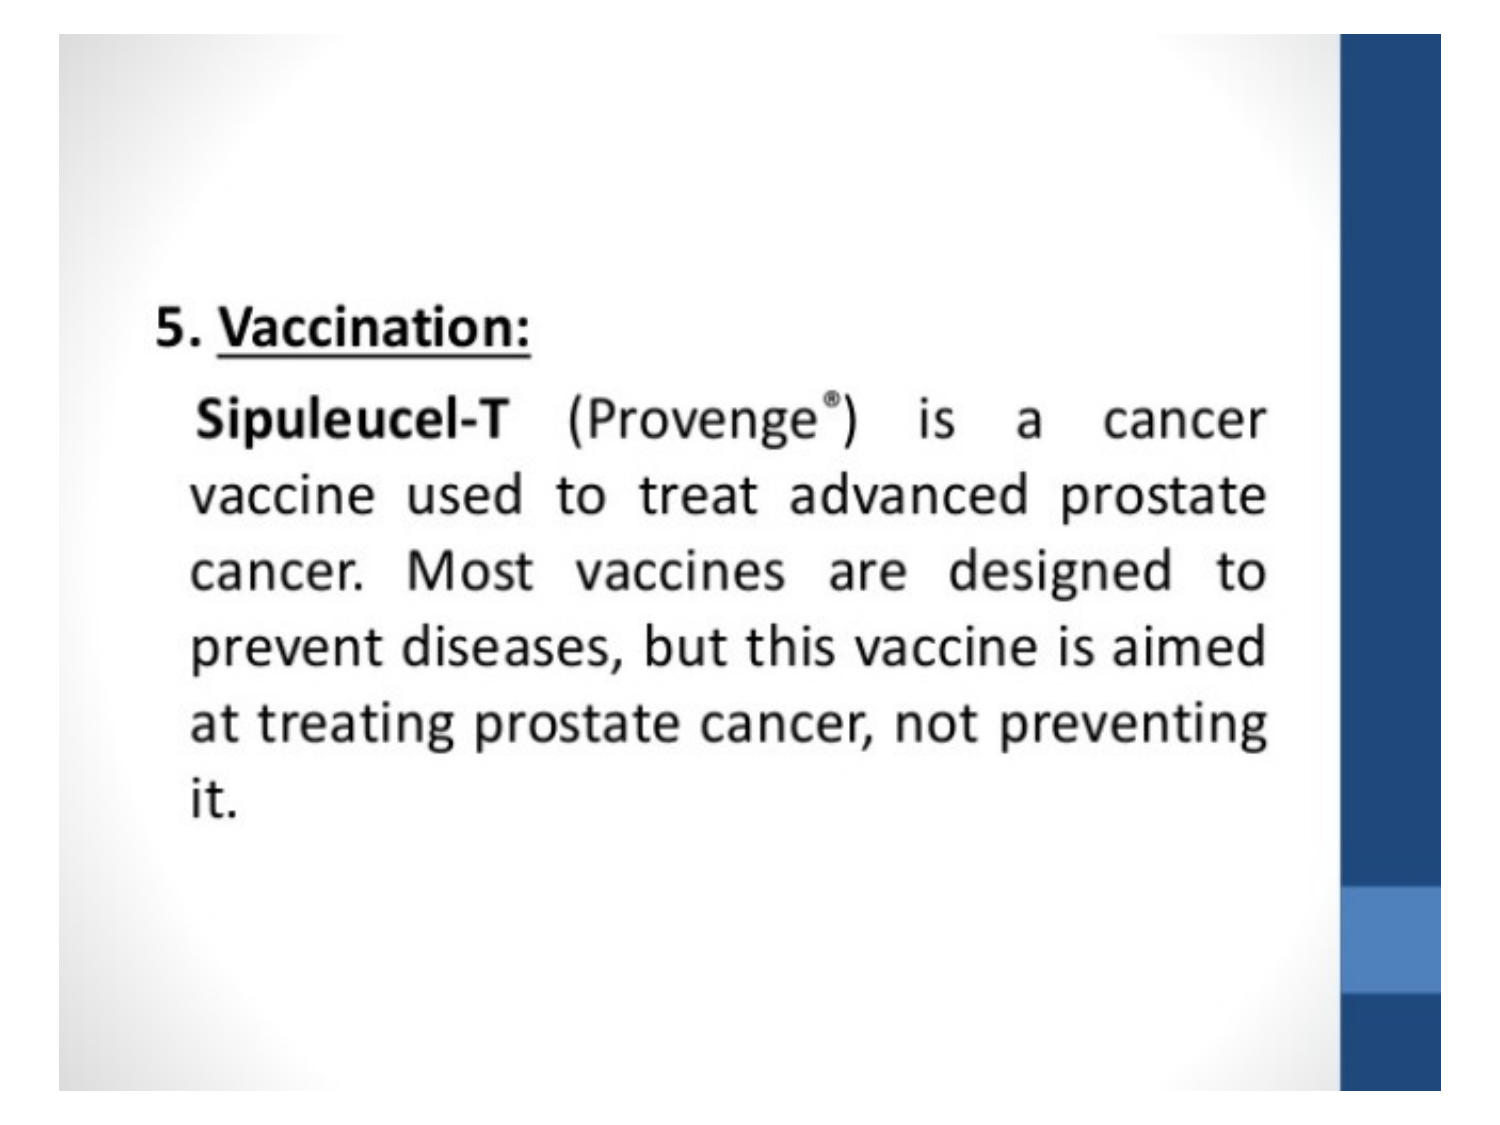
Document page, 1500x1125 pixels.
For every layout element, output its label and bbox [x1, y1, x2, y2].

picture [59, 34, 1441, 1091]
